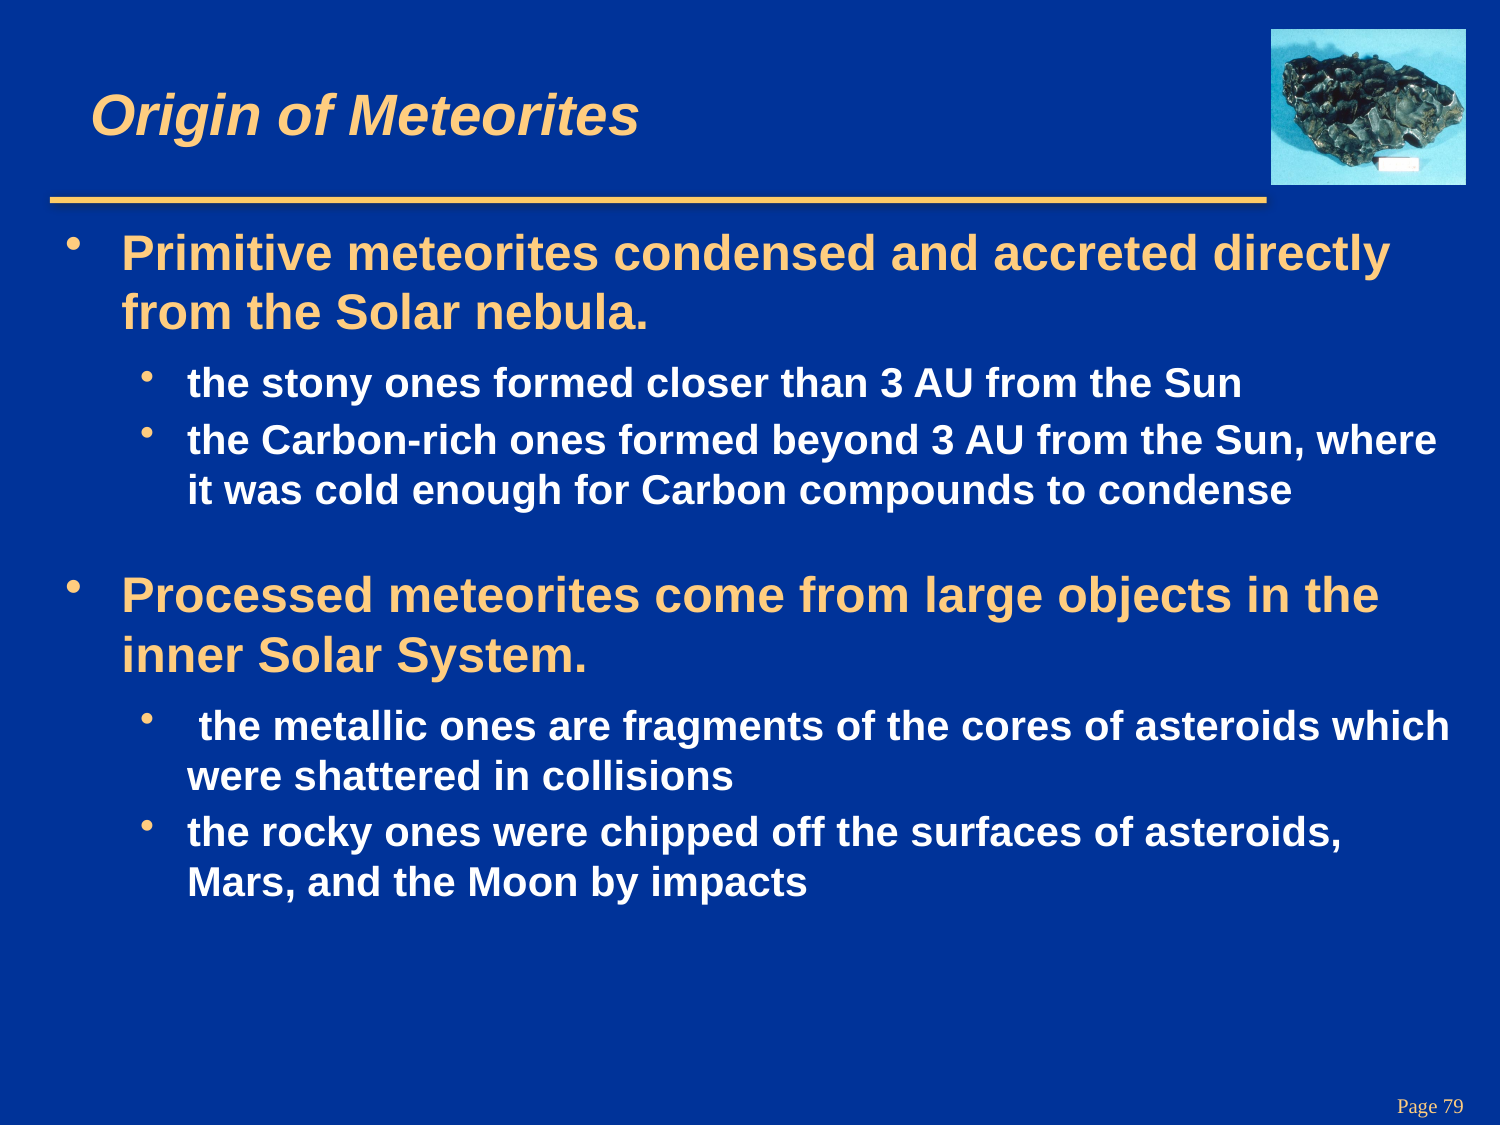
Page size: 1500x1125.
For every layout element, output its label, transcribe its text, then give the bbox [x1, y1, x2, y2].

picture [1271, 29, 1466, 185]
list Primitive meteorites condensed and accreted directly from the Solar nebula. the stony ones formed closer than 3 AU from the Sun the Carbon-rich ones formed beyond 3 AU from the Sun, where it was cold enough for Carbon compounds to condense Processed meteorites come from large objects in the inner Solar System. the metallic ones are fragments of the cores of asteroids which were shattered in collisions the rocky ones were chipped off the surfaces of asteroids, Mars, and the Moon by impacts [49, 212, 1476, 1088]
title Origin of Meteorites [74, 62, 1351, 163]
